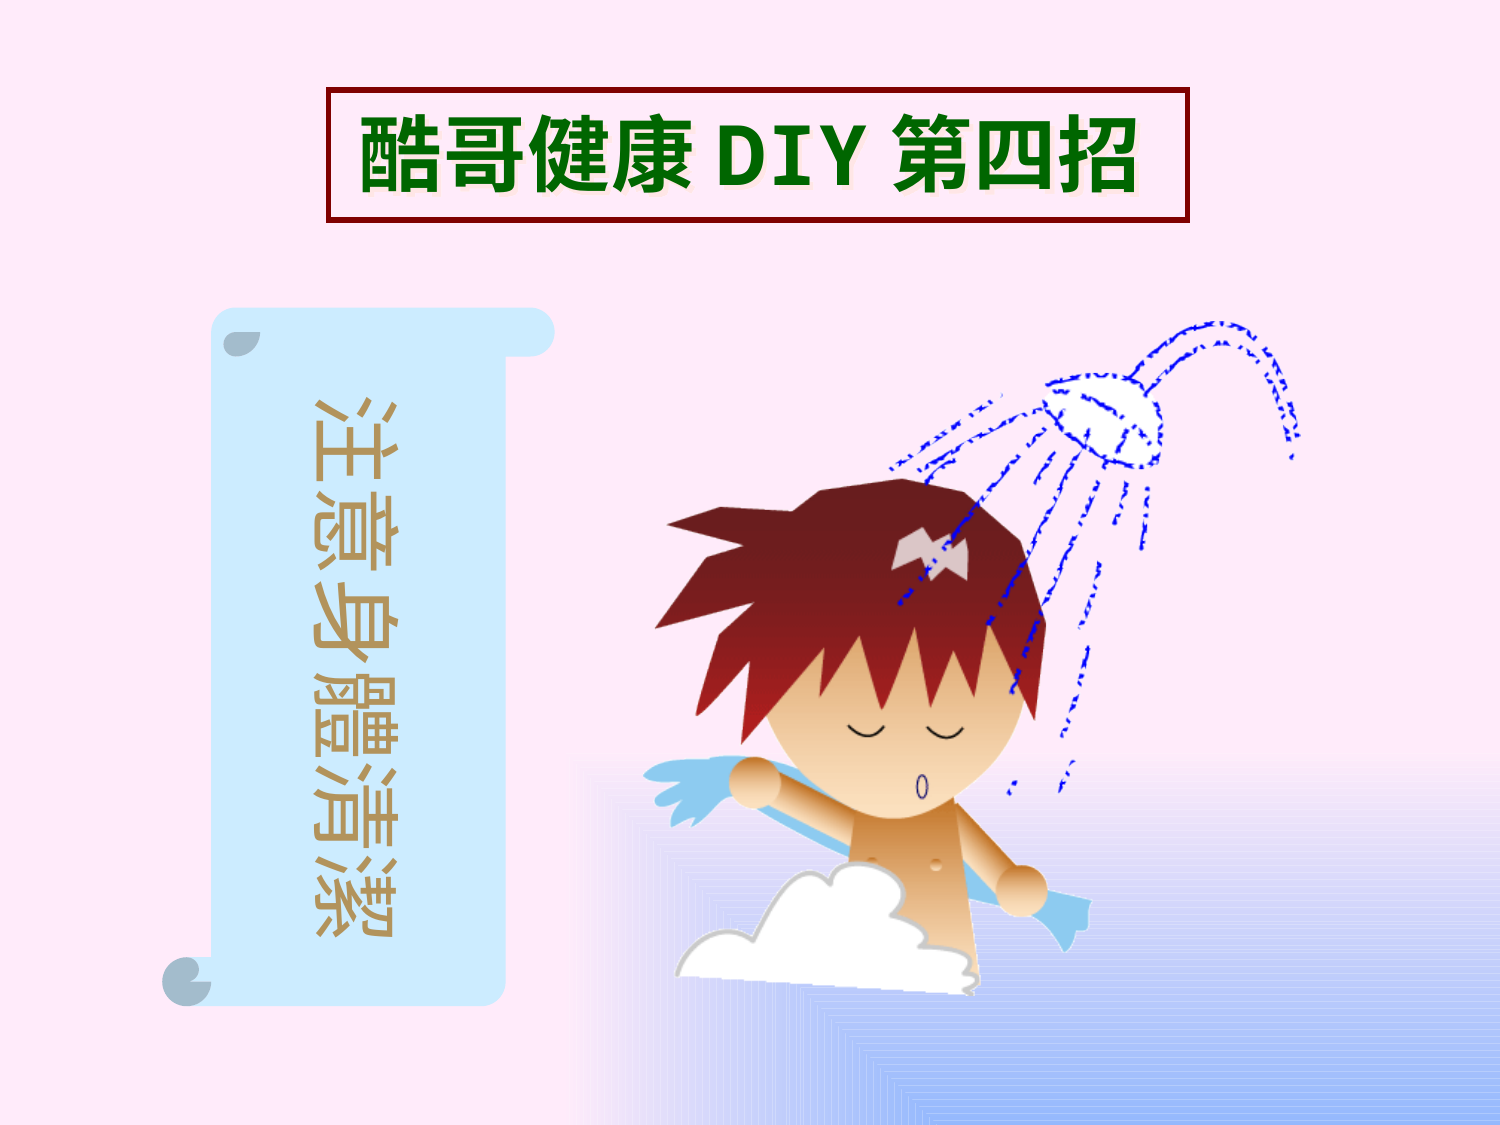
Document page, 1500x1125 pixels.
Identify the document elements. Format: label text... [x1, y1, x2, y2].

title 酷哥健康DIY第四招 [112, 58, 1388, 246]
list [642, 320, 1301, 997]
text_box [328, 90, 1188, 220]
text_box 注意身體清潔 [162, 307, 555, 1007]
